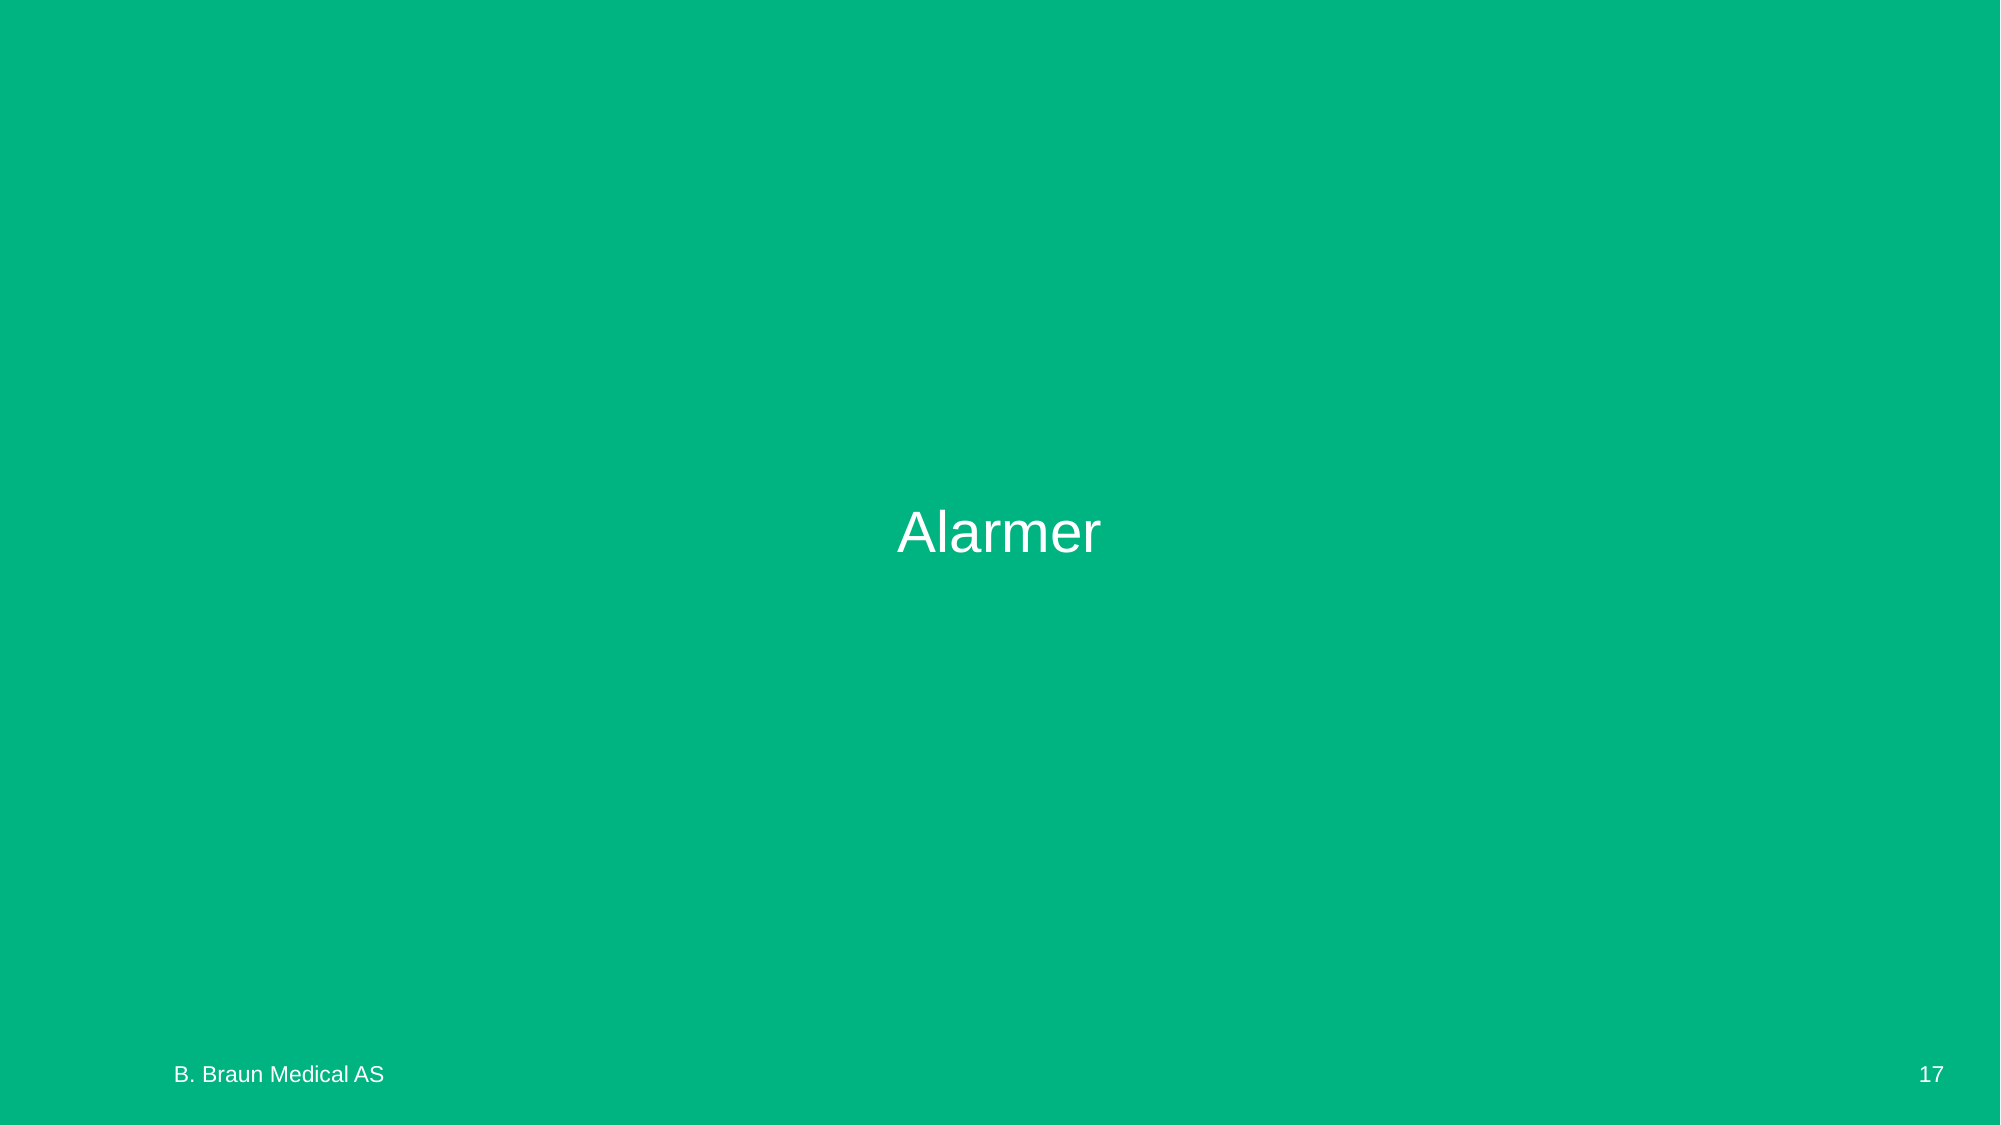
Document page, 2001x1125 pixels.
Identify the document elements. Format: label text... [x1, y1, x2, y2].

title Alarmer [0, 390, 2000, 729]
text_box 17 [1495, 1046, 1963, 1100]
text_box B. Braun Medical AS [156, 1046, 859, 1100]
